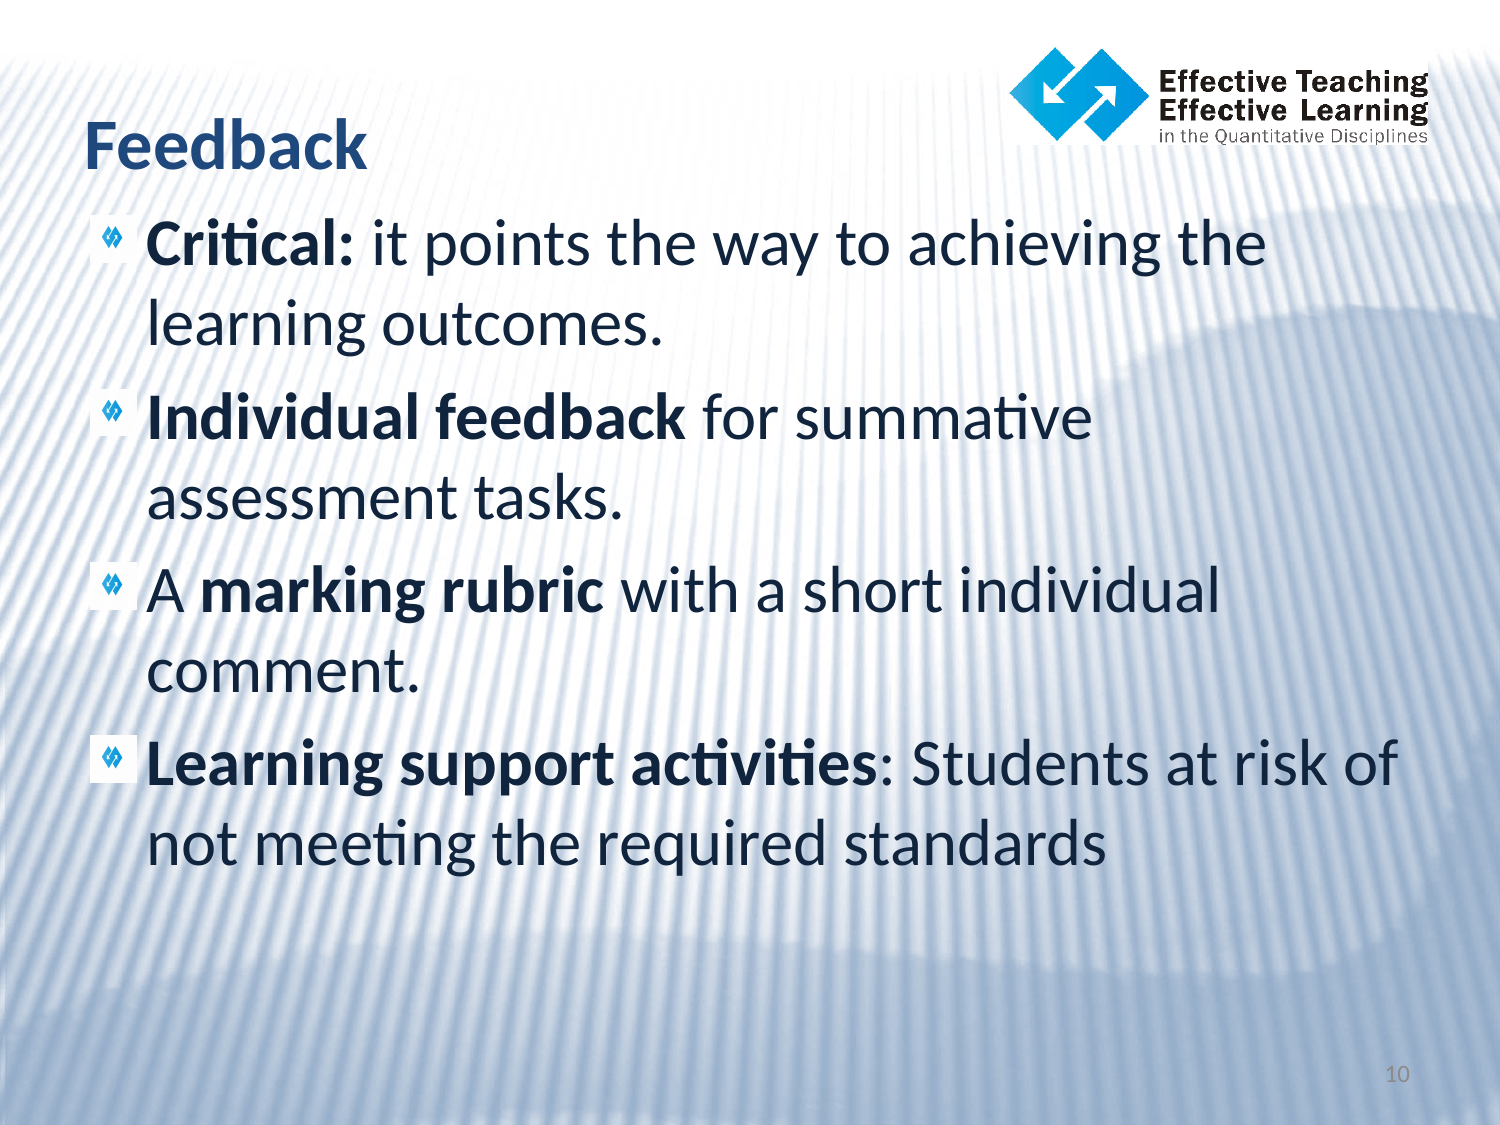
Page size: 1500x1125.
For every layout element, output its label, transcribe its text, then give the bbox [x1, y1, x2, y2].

picture [90, 389, 137, 436]
picture [90, 215, 137, 263]
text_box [1009, 47, 1428, 146]
slide_number 10 [1074, 1042, 1425, 1103]
text_box [60, 227, 1453, 1083]
text_box Feedback [69, 89, 1495, 192]
list Critical: it points the way to achieving the learning outcomes. Individual feedback for summative assessment tasks. A marking rubric with a short individual comment. Learning support activities: Students at risk of not meeting the required standards [74, 191, 1426, 1006]
picture [90, 562, 137, 610]
picture [90, 735, 137, 783]
